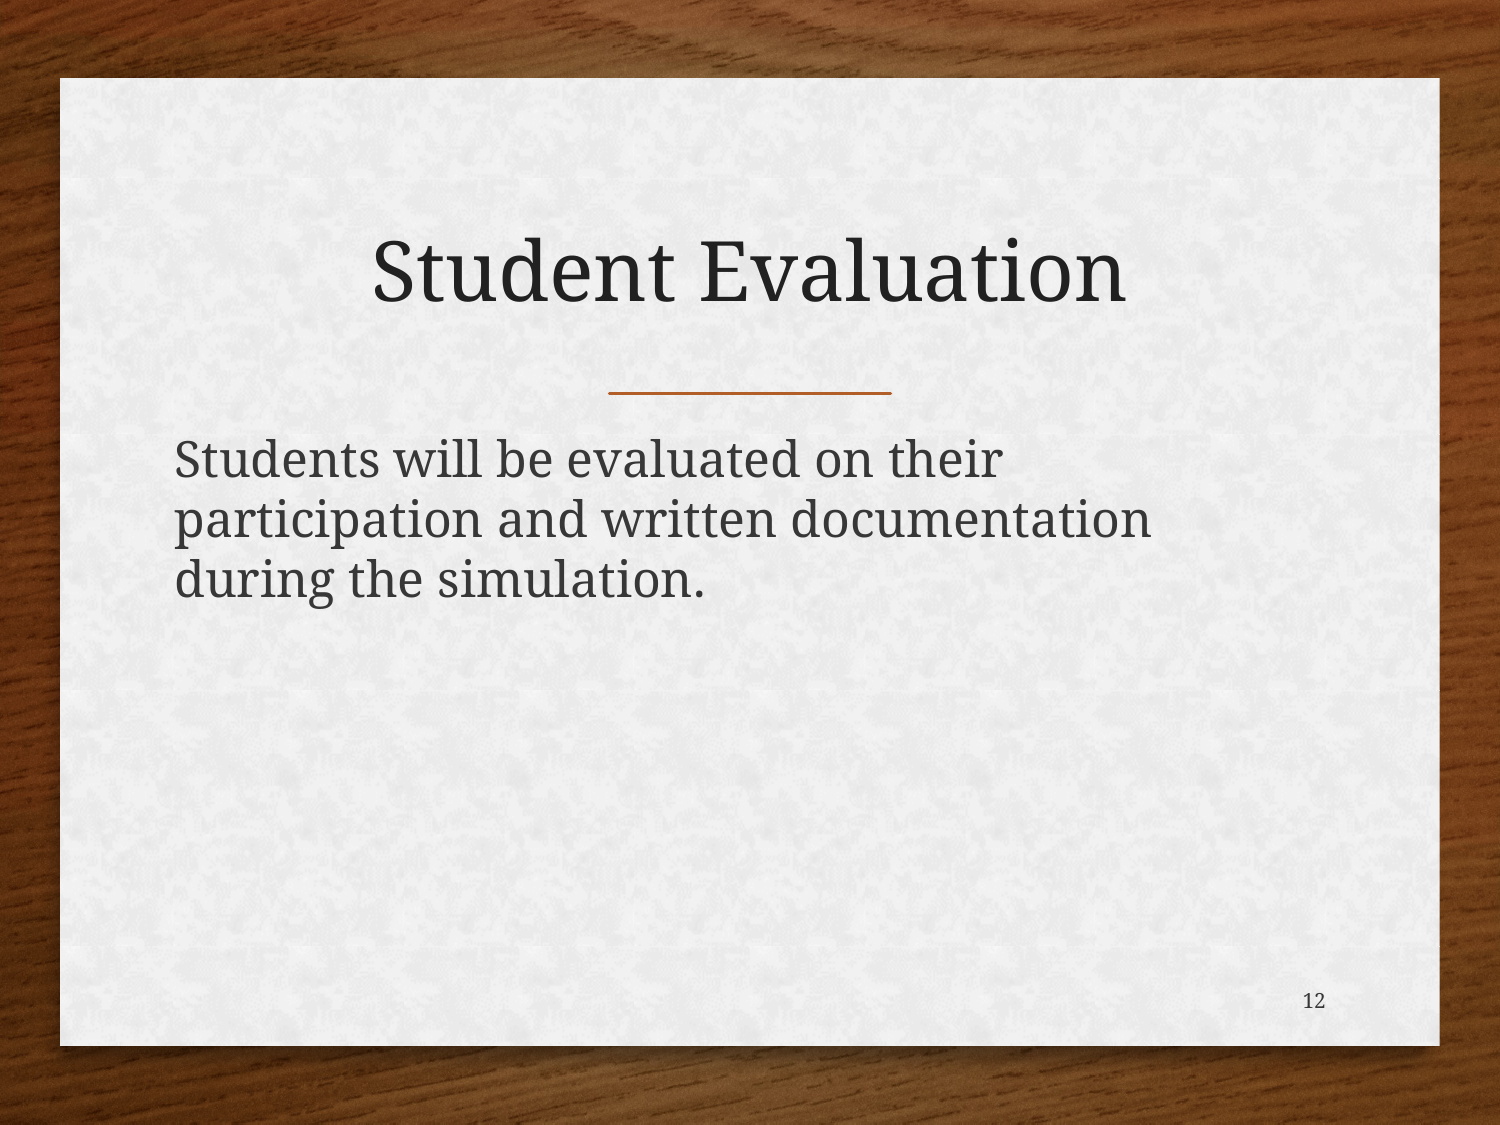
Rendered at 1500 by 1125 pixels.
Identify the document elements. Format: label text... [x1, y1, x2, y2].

title Student Evaluation [159, 161, 1341, 375]
slide_number 12 [1273, 979, 1341, 1025]
list Students will be evaluated on their participation and written documentation during the simulation. [159, 419, 1341, 964]
text_box [59, 78, 1441, 1047]
text_box [0, 0, 1500, 1125]
